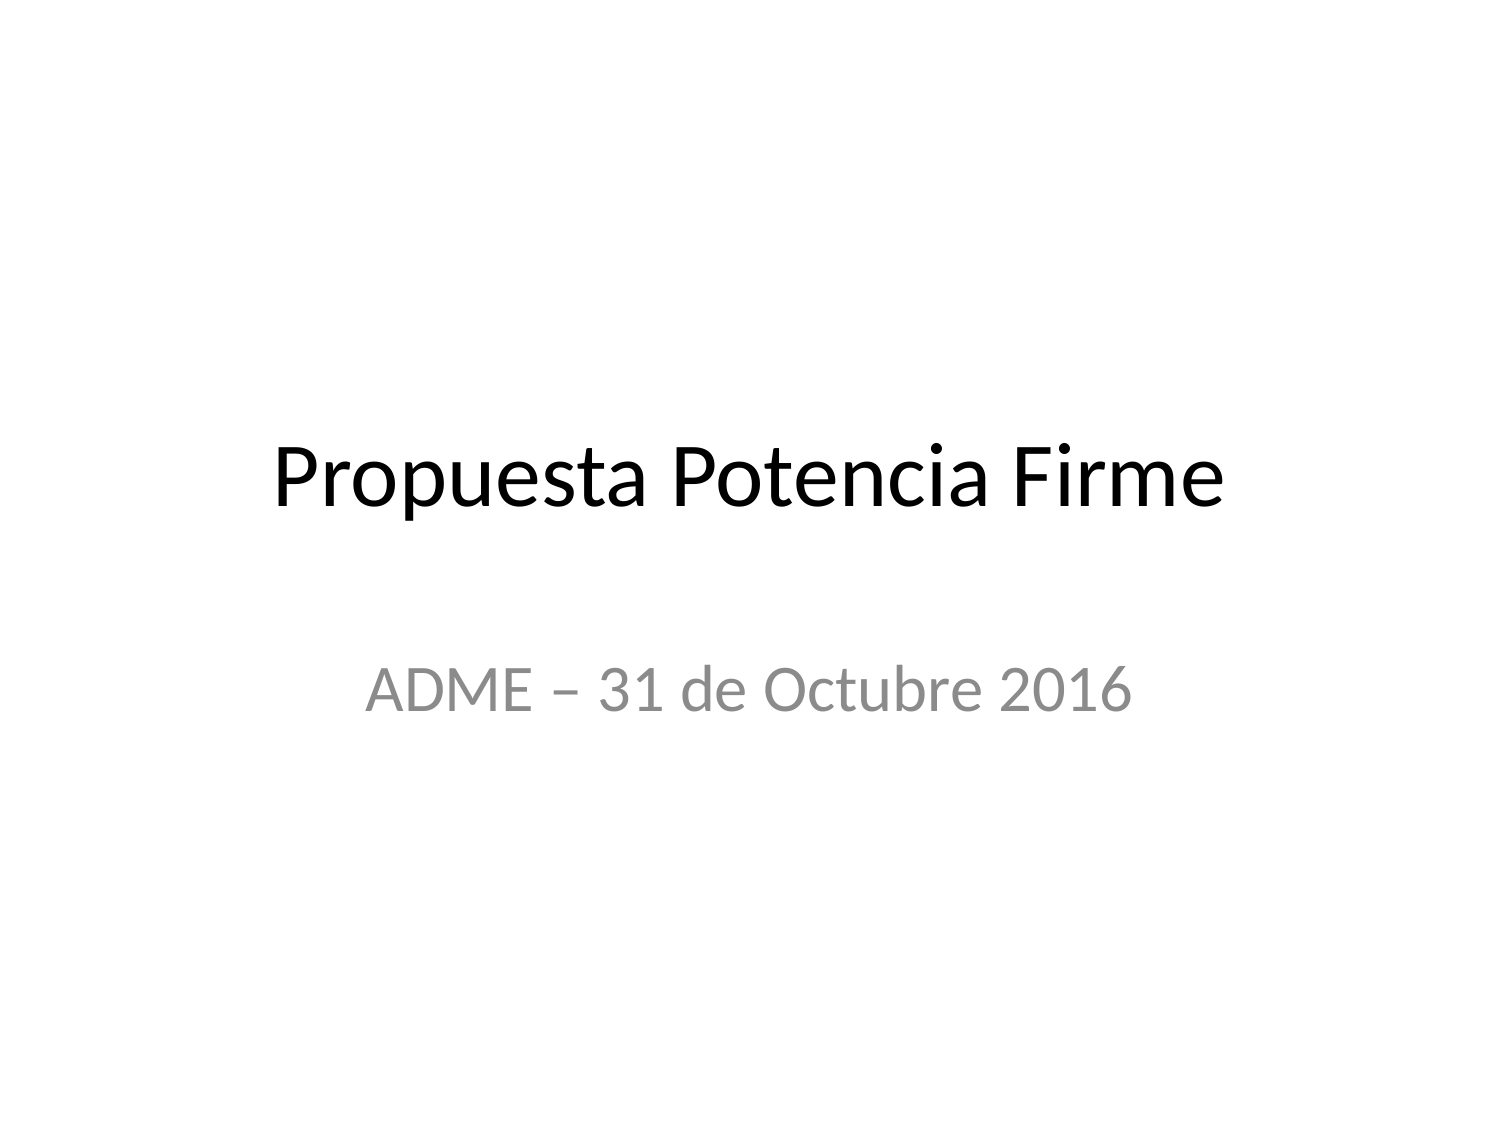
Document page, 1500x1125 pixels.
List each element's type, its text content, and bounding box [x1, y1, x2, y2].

subtitle ADME – 31 de Octubre 2016 [225, 637, 1275, 925]
title Propuesta Potencia Firme [112, 349, 1388, 591]
